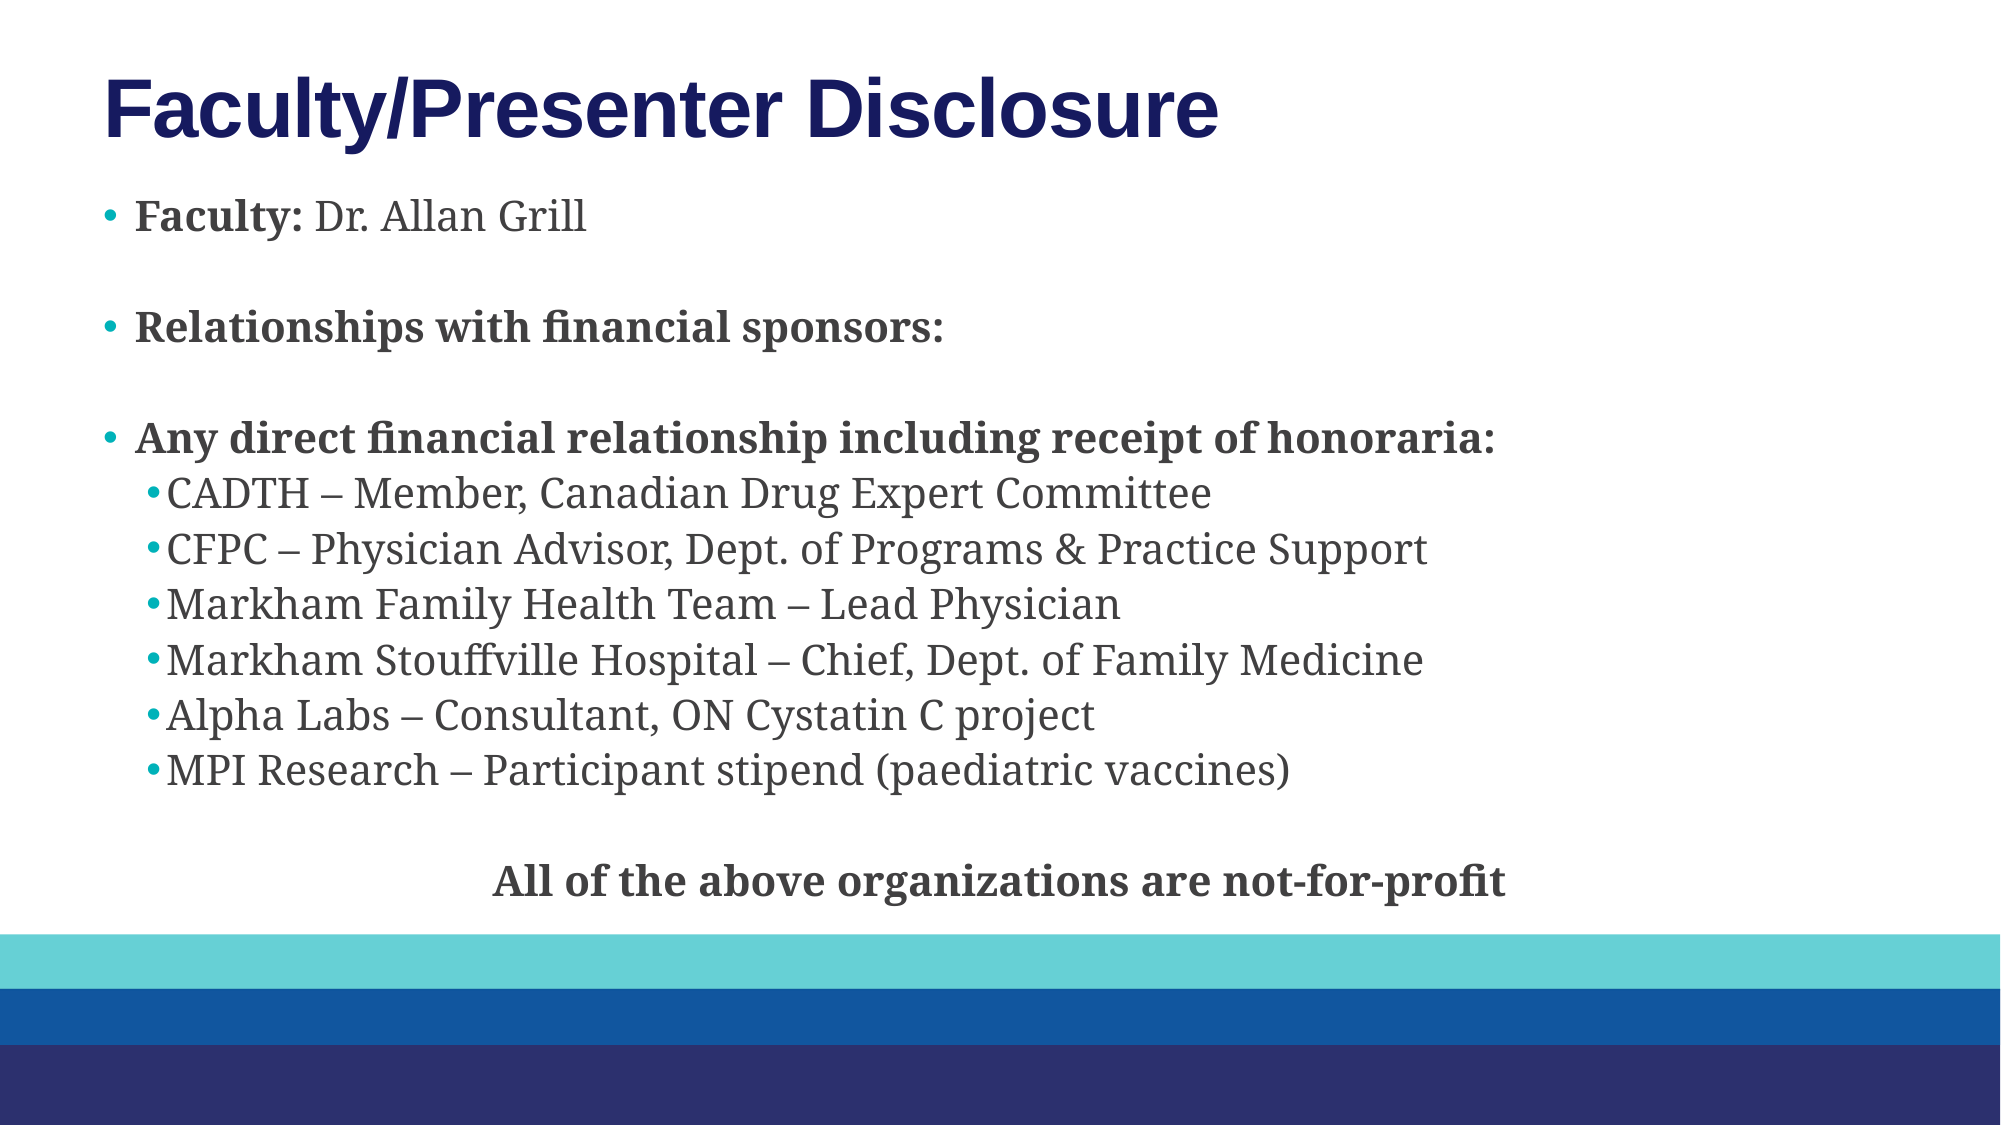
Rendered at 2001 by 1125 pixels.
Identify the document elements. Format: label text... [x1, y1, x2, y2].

title Faculty/Presenter Disclosure [103, 65, 1896, 184]
list Faculty: Dr. Allan Grill Relationships with financial sponsors: Any direct financial relationship including receipt of honoraria: CADTH – Member, Canadian Drug Expert Committee CFPC – Physician Advisor, Dept. of Programs & Practice Support Markham Family Health Team – Lead Physician Markham Stouffville Hospital – Chief, Dept. of Family Medicine Alpha Labs – Consultant, ON Cystatin C project MPI Research – Participant stipend (paediatric vaccines) All of the above organizations are not-for-profit [103, 184, 1896, 927]
